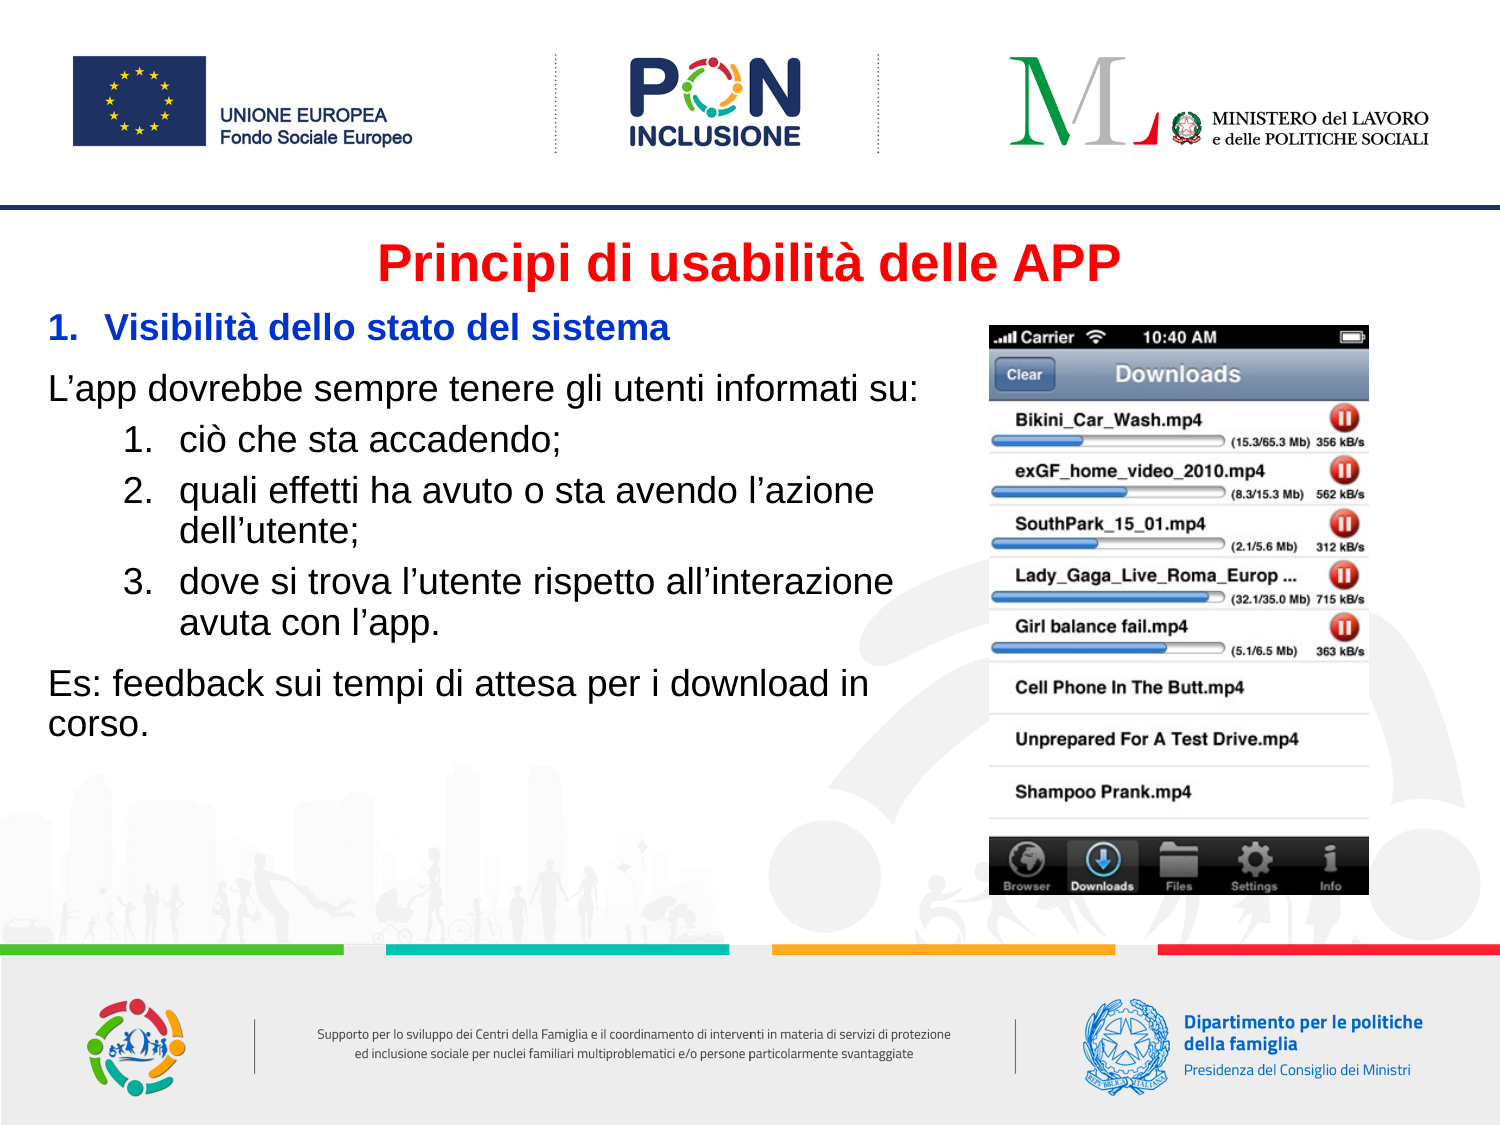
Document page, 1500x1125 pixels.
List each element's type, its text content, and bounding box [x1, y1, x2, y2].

picture [0, 0, 1500, 1125]
list Visibilità dello stato del sistema L’app dovrebbe sempre tenere gli utenti informati su: ciò che sta accadendo; quali effetti ha avuto o sta avendo l’azione dell’utente; dove si trova l’utente rispetto all’interazione avuta con l’app. Es: feedback sui tempi di attesa per i download in corso. [32, 300, 973, 824]
title Principi di usabilità delle APP [75, 227, 1425, 301]
